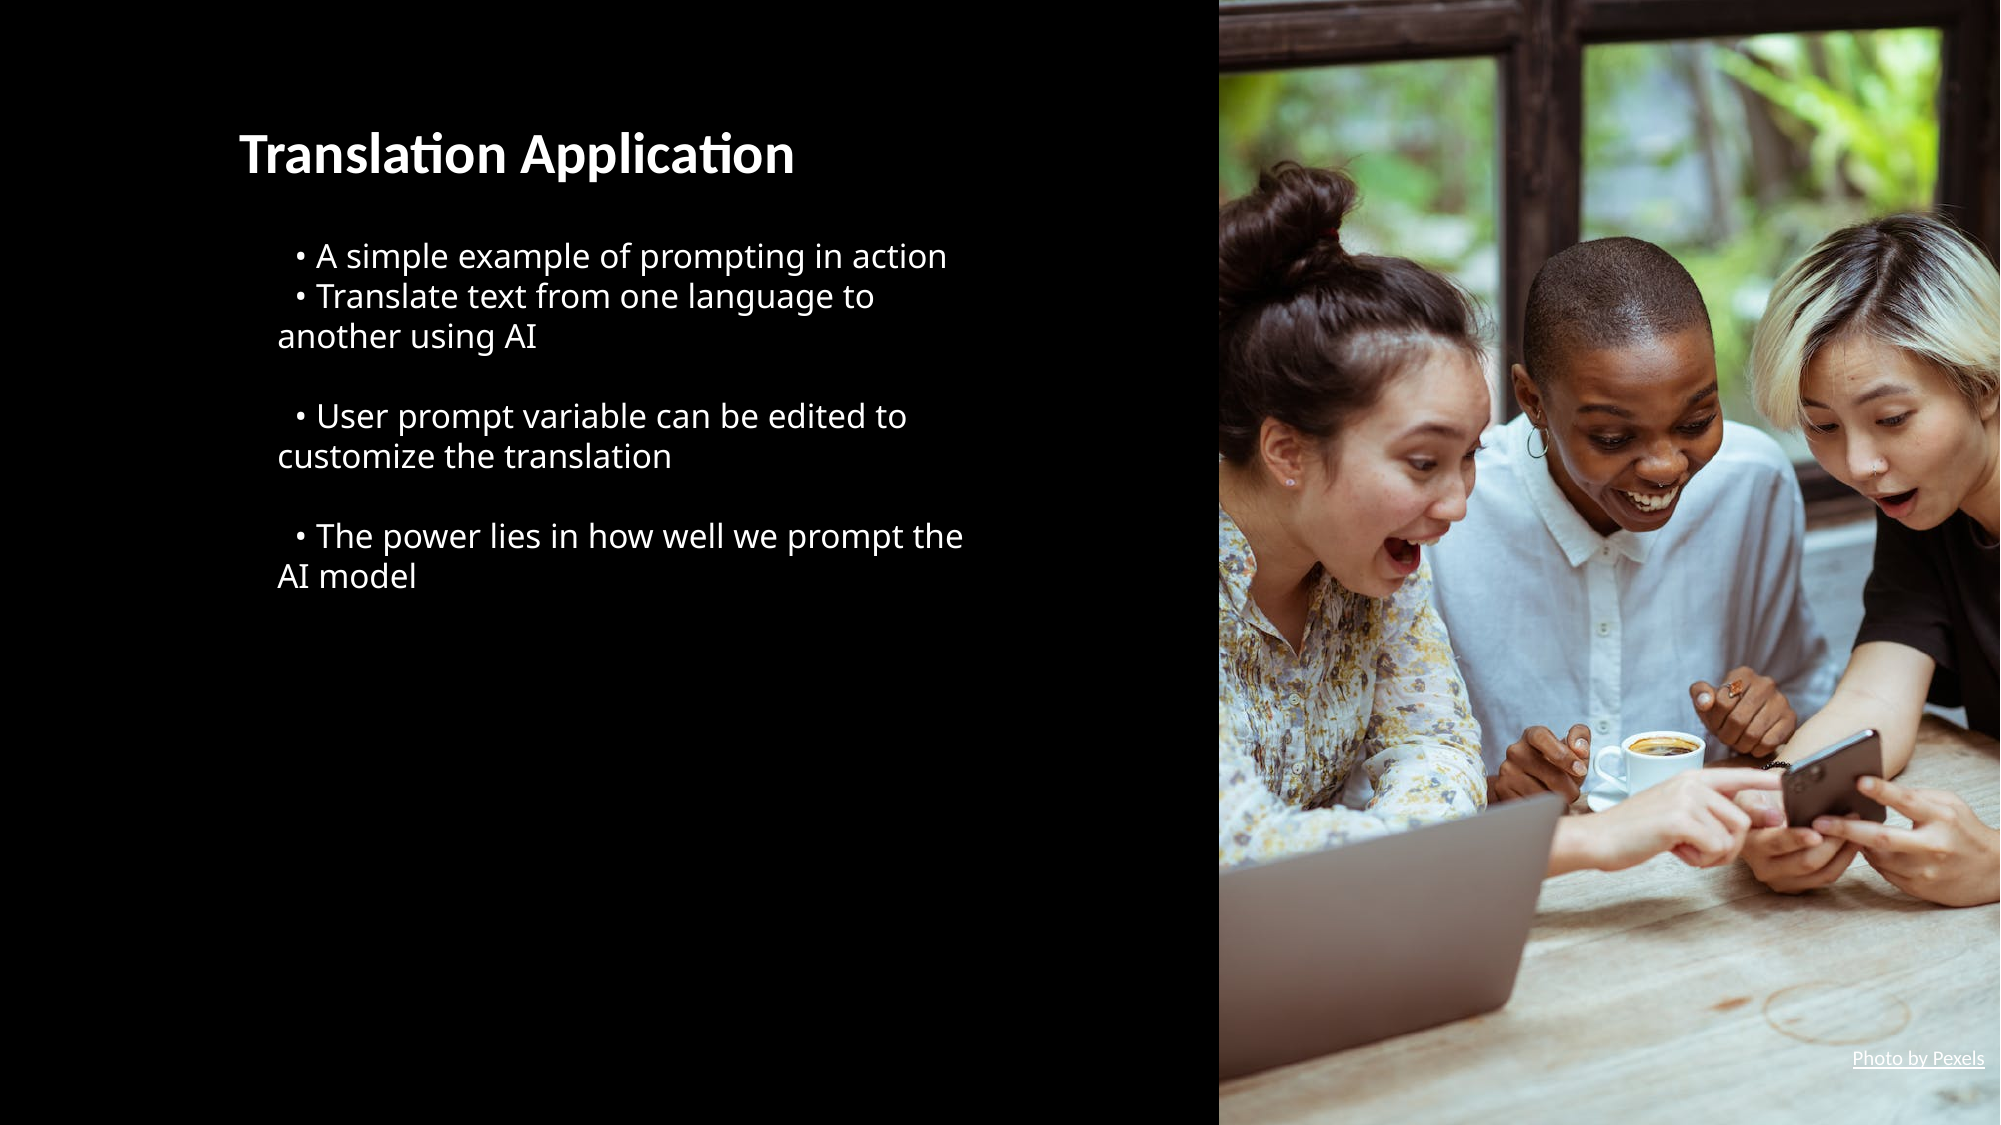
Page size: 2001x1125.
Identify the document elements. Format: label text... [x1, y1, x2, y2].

text_box • Translate text from one language to another using AI [262, 277, 1013, 353]
picture [1219, 0, 2000, 1125]
text_box • The power lies in how well we prompt the AI model [262, 517, 1013, 593]
text_box • A simple example of prompting in action [262, 217, 1013, 277]
text_box Translation Application [225, 112, 1219, 188]
text_box • User prompt variable can be edited to customize the translation [262, 397, 1013, 473]
